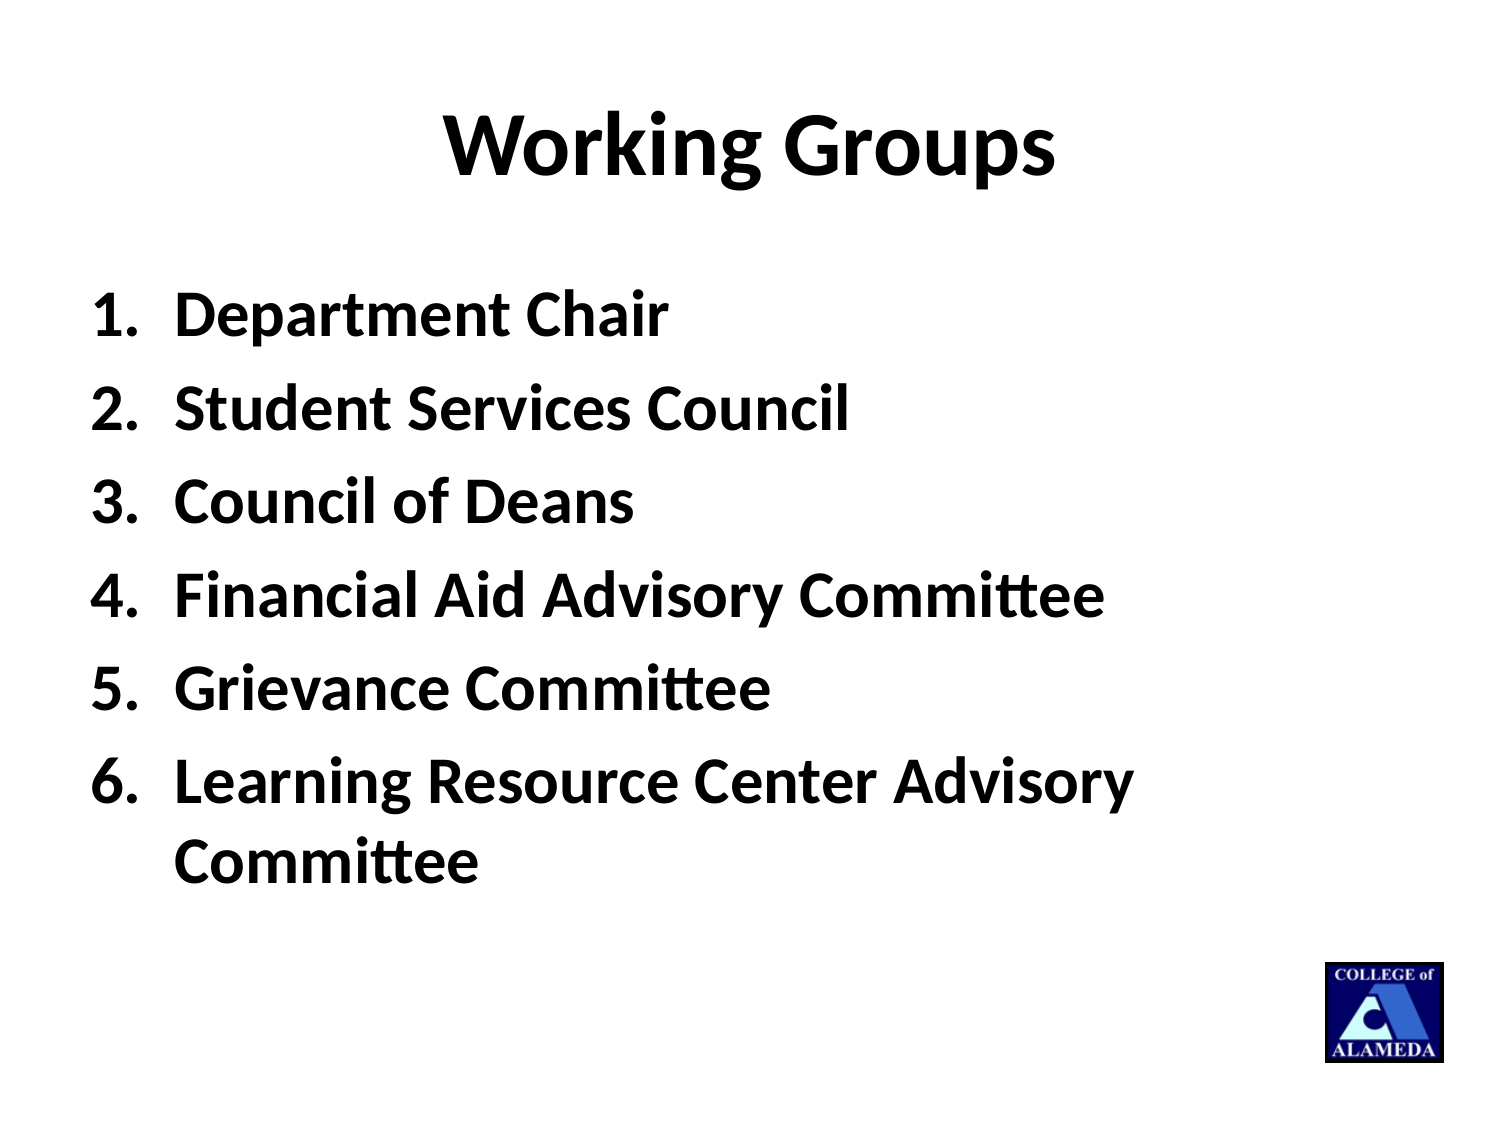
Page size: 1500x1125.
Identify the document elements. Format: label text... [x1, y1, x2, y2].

list Department Chair Student Services Council Council of Deans Financial Aid Advisory Committee Grievance Committee Learning Resource Center Advisory Committee [75, 262, 1425, 1005]
picture [1324, 962, 1444, 1063]
title Working Groups [75, 45, 1425, 233]
